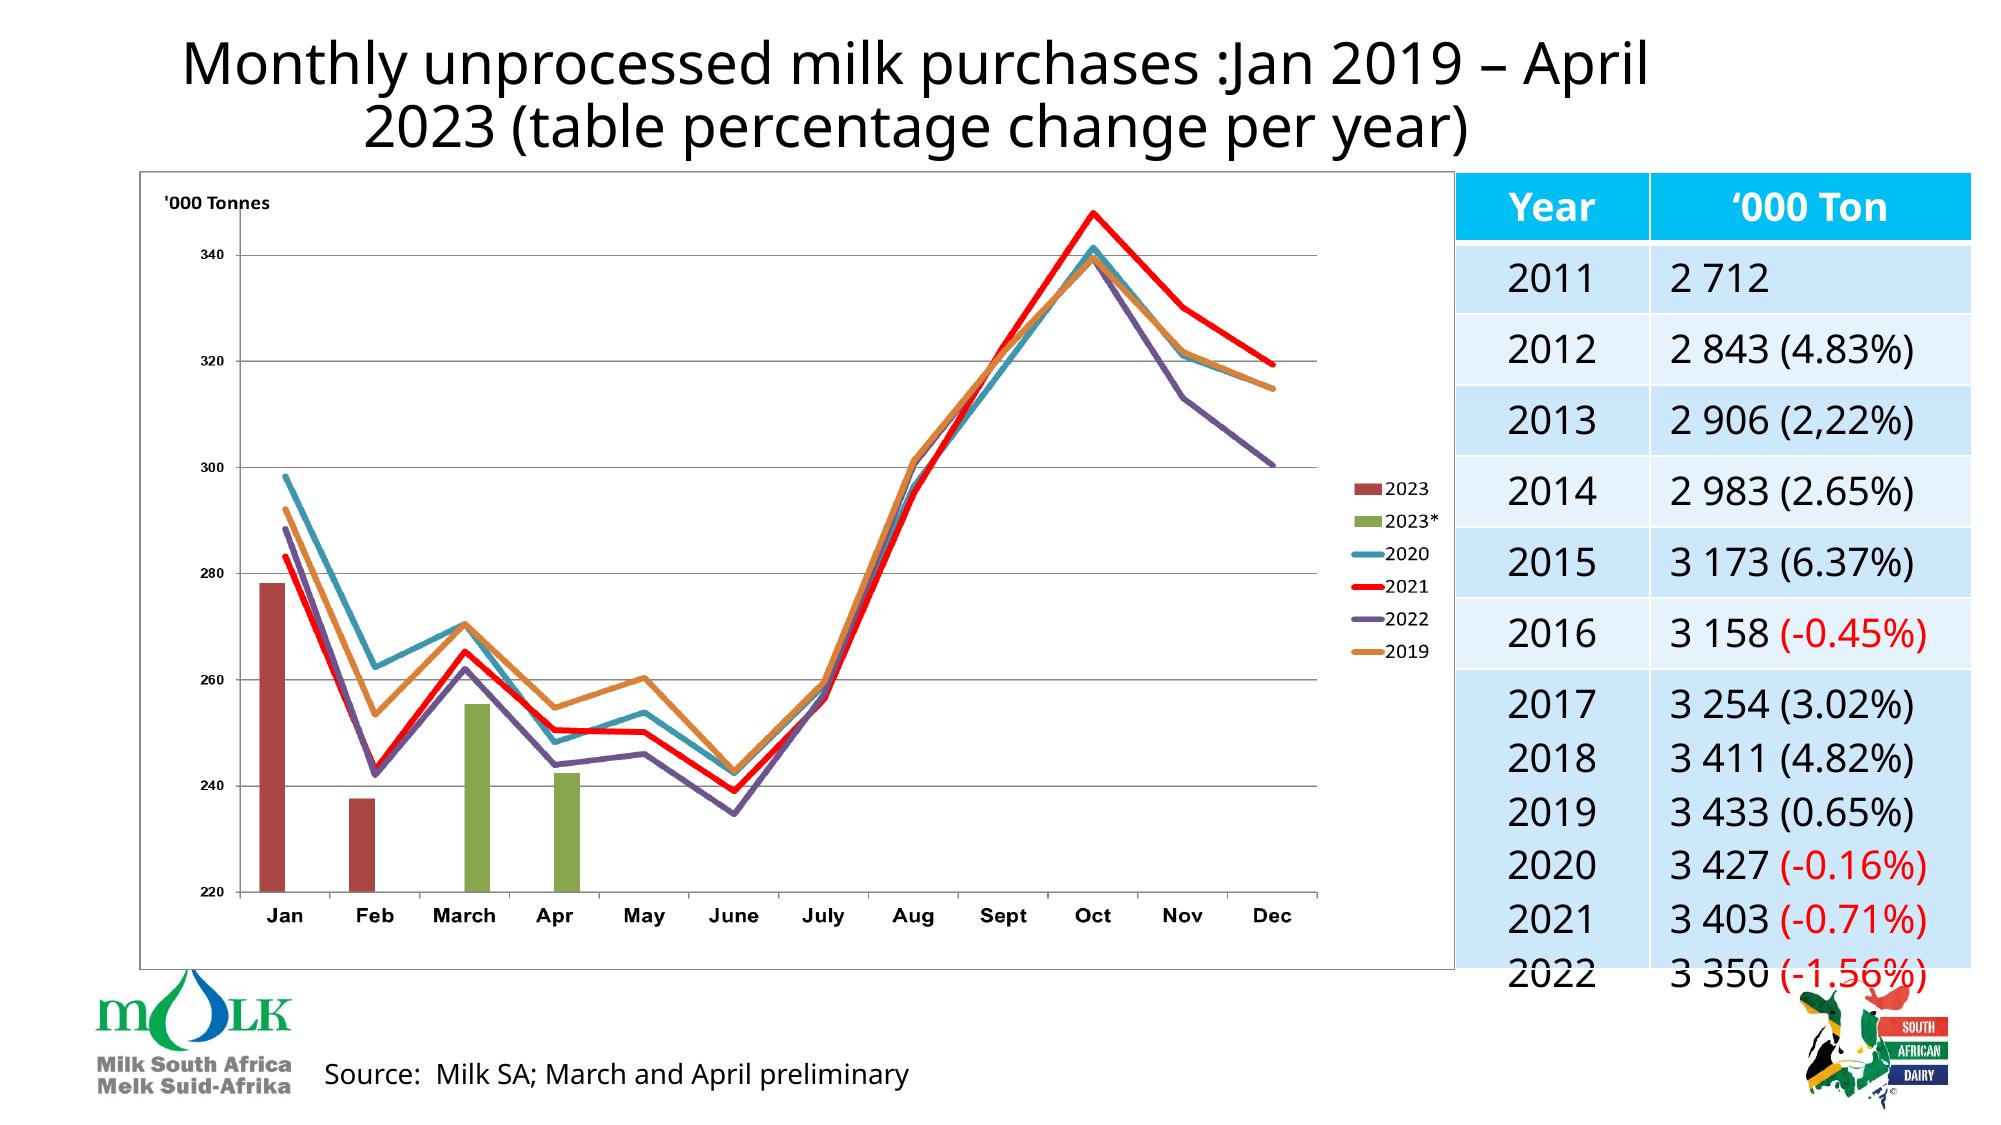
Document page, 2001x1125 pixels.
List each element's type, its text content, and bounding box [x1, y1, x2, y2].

text_box Source: Milk SA; March and April preliminary [309, 1049, 987, 1098]
table_cell 3 173 (6.37%) [1651, 528, 1971, 597]
picture [1792, 973, 1956, 1113]
table_cell 2017 2018 2019 2020 2021 2022 [1456, 670, 1649, 968]
table_cell 2 712 [1651, 246, 1971, 313]
table_cell 2013 [1456, 386, 1649, 455]
table_cell 3 254 (3.02%) 3 411 (4.82%) 3 433 (0.65%) 3 427 (-0.16%) 3 403 (-0.71%) 3 350 (-1.56%) [1651, 670, 1971, 968]
title Monthly unprocessed milk purchases :Jan 2019 – April 2023 (table percentage change per year) [139, 26, 1693, 156]
table_cell 2 843 (4.83%) [1651, 315, 1971, 384]
table_header ‘000 Ton [1651, 173, 1971, 240]
table_cell 2015 [1456, 528, 1649, 597]
table_cell 2 906 (2,22%) [1651, 386, 1971, 455]
table_cell 2014 [1456, 457, 1649, 526]
table_header Year [1456, 173, 1649, 240]
table_cell 2016 [1456, 599, 1649, 668]
table_cell 2011 [1456, 246, 1649, 313]
picture [74, 171, 1455, 1105]
table_cell 2012 [1456, 315, 1649, 384]
table_cell 3 158 (-0.45%) [1651, 599, 1971, 668]
table_cell 2 983 (2.65%) [1651, 457, 1971, 526]
